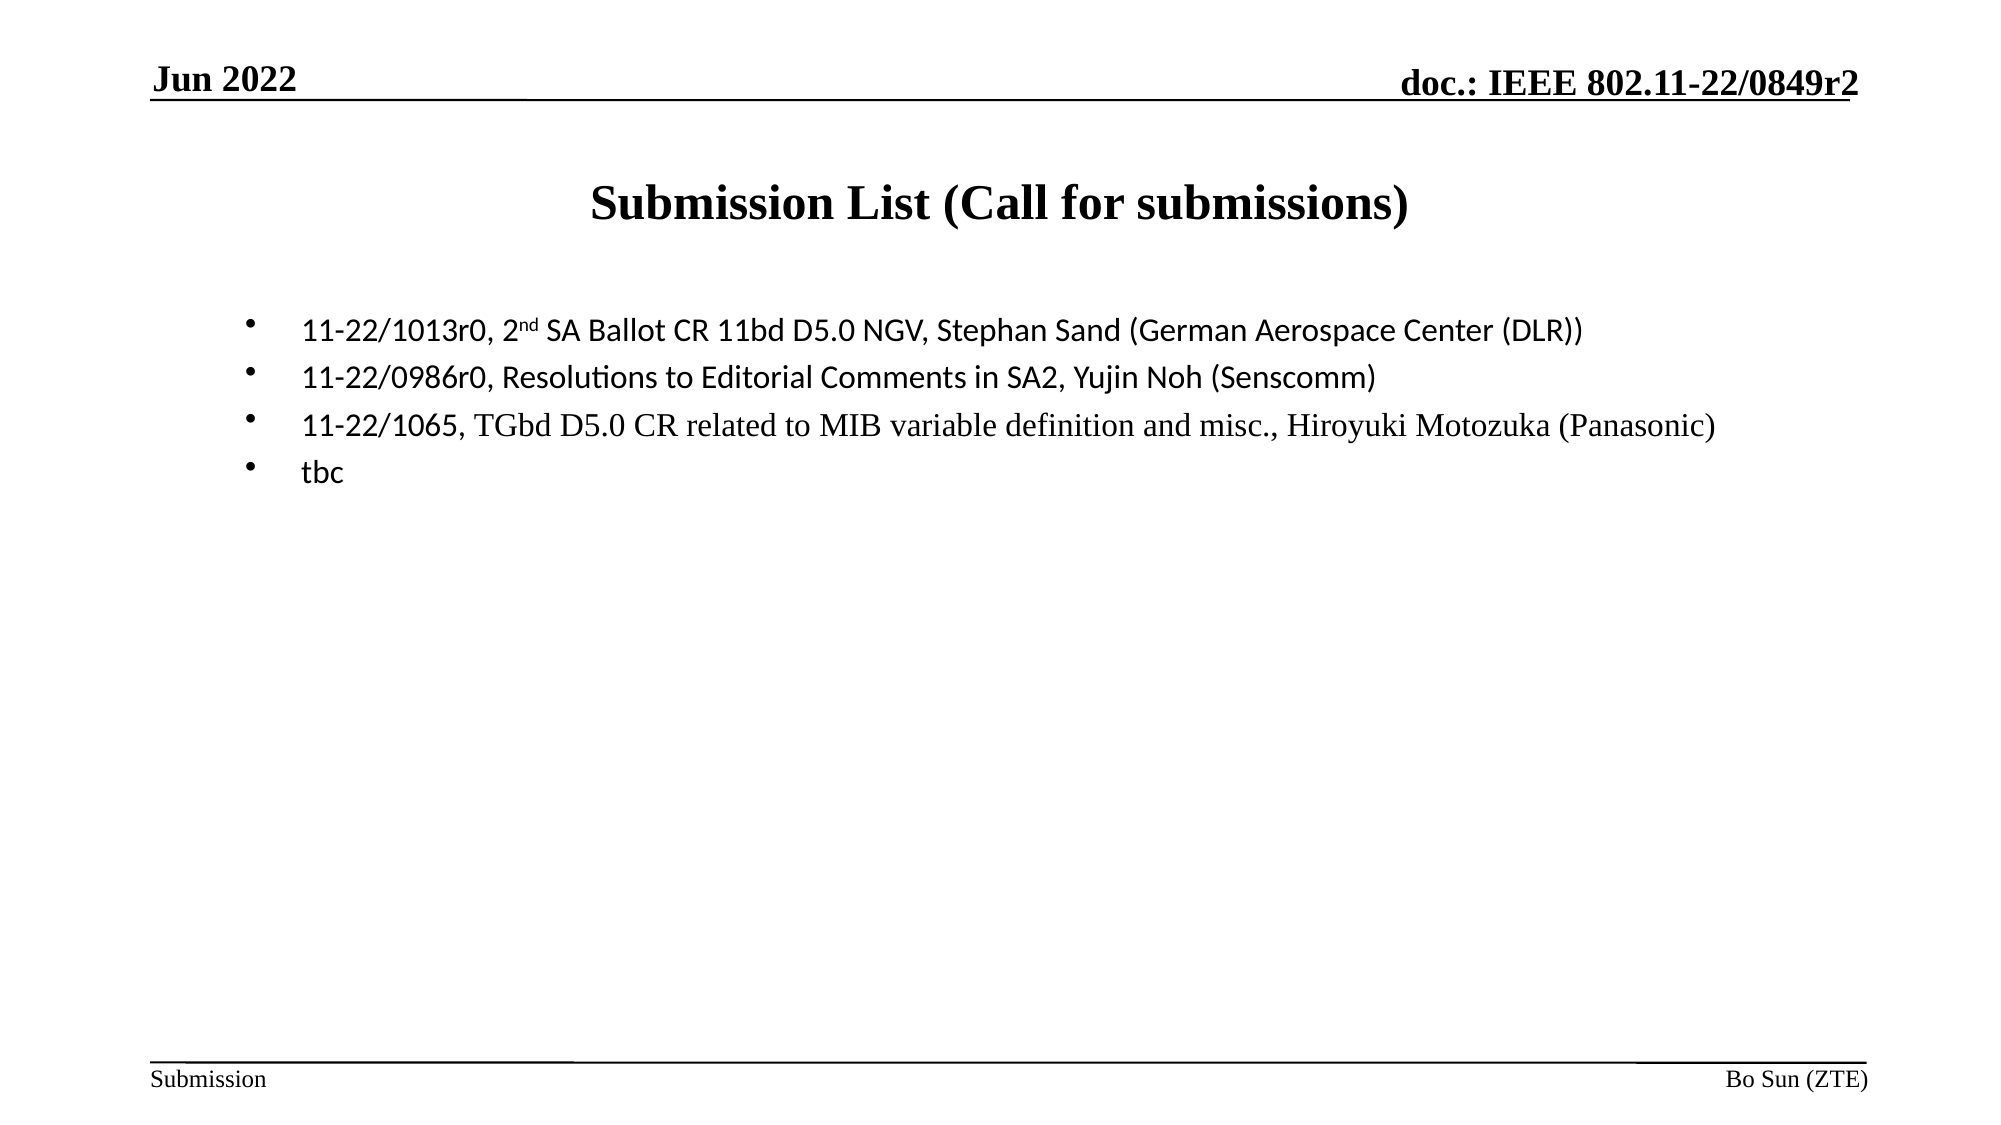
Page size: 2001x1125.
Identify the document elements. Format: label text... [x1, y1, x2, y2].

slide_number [152, 54, 563, 100]
list 11-22/1013r0, 2nd SA Ballot CR 11bd D5.0 NGV, Stephan Sand (German Aerospace Center (DLR)) 11-22/0986r0, Resolutions to Editorial Comments in SA2, Yujin Noh (Senscomm) 11-22/1065, TGbd D5.0 CR related to MIB variable definition and misc., Hiroyuki Motozuka (Panasonic) tbc [154, 299, 1831, 1051]
footer Bo Sun (ZTE) [1171, 1061, 1869, 1093]
title Submission List (Call for submissions) [149, 112, 1850, 288]
